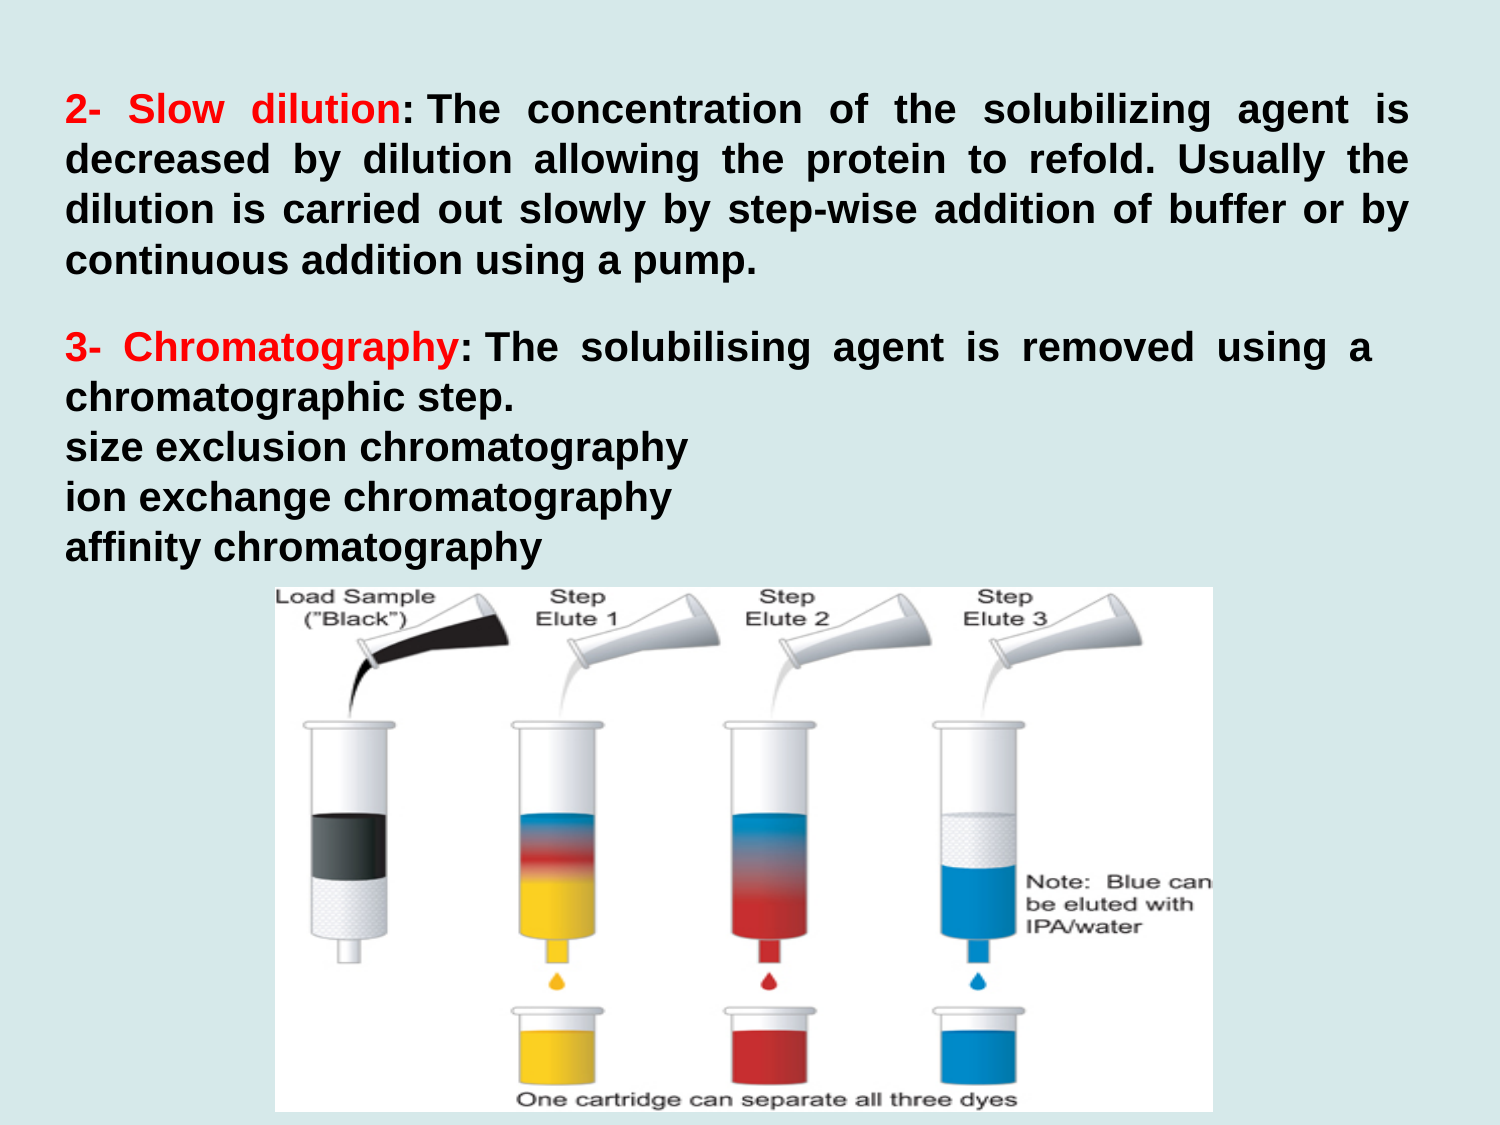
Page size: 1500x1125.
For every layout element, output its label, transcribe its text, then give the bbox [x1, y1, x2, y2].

picture [274, 587, 1213, 1112]
text_box 3- Chromatography: The solubilising agent is removed using a chromatographic step. size exclusion chromatography ion exchange chromatography affinity chromatography [49, 212, 1388, 578]
text_box 2- Slow dilution: The concentration of the solubilizing agent is decreased by dilution allowing the protein to refold. Usually the dilution is carried out slowly by step-wise addition of buffer or by continuous addition using a pump. [50, 74, 1425, 290]
